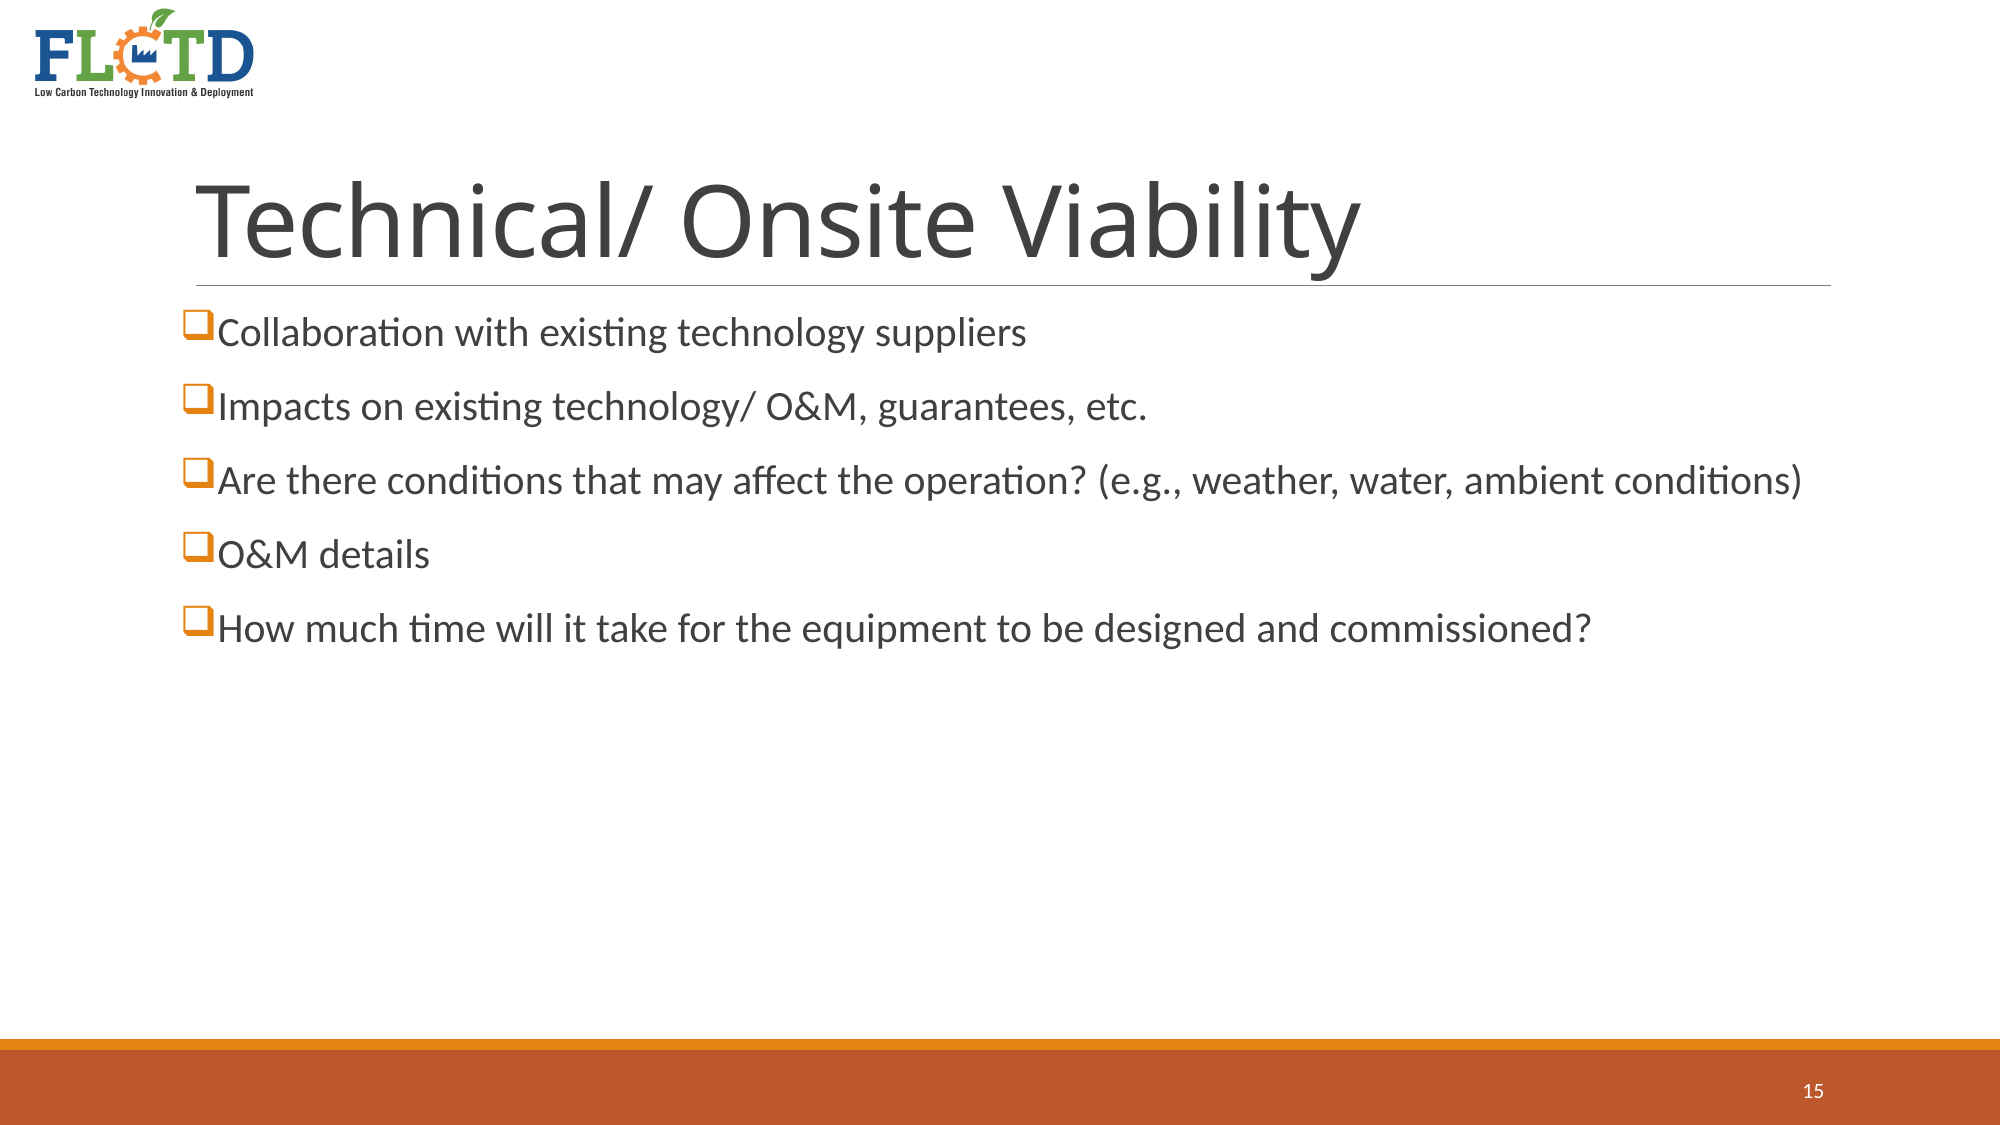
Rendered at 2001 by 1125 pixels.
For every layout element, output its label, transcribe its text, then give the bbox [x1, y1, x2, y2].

list Collaboration with existing technology suppliers Impacts on existing technology/ O&M, guarantees, etc. Are there conditions that may affect the operation? (e.g., weather, water, ambient conditions) O&M details How much time will it take for the equipment to be designed and commissioned? [180, 302, 1830, 963]
title Technical/ Onsite Viability [180, 47, 1830, 285]
slide_number 15 [1624, 1059, 1840, 1120]
picture [22, 5, 264, 106]
